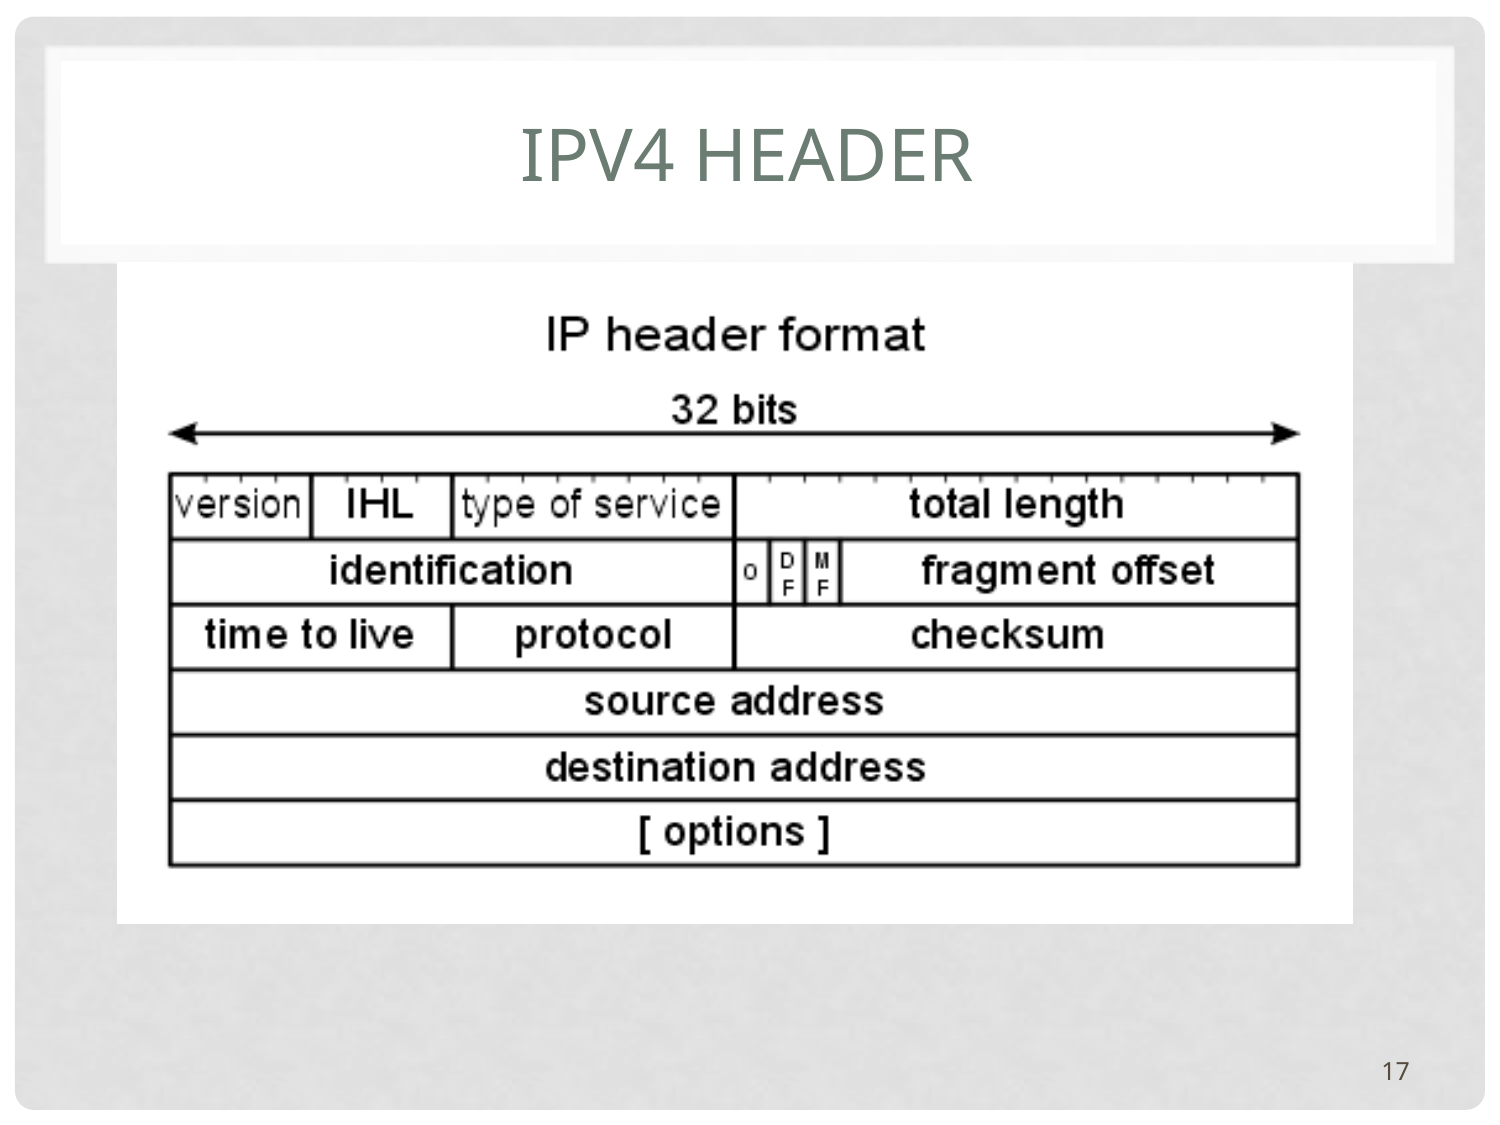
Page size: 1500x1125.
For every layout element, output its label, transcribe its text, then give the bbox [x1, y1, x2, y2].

picture [116, 262, 1353, 924]
slide_number 17 [1074, 1042, 1425, 1103]
title IPv4 Header [69, 66, 1425, 238]
